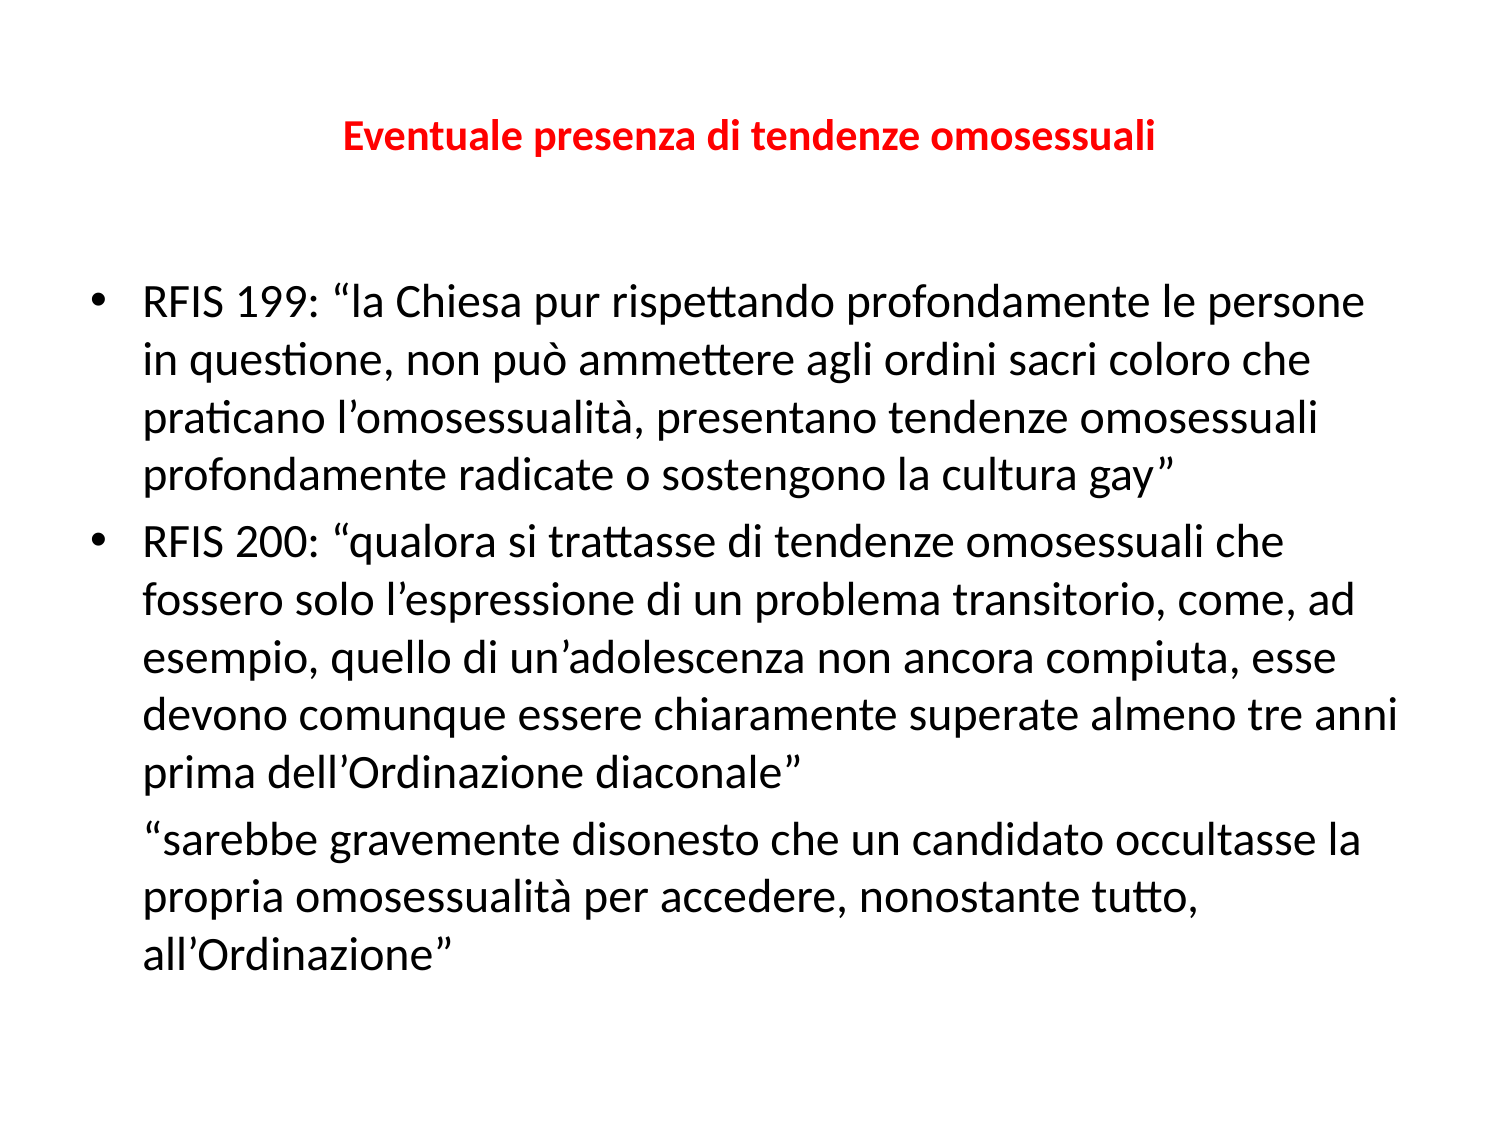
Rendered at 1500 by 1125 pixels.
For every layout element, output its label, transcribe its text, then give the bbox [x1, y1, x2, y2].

title Eventuale presenza di tendenze omosessuali [75, 45, 1425, 233]
list RFIS 199: “la Chiesa pur rispettando profondamente le persone in questione, non può ammettere agli ordini sacri coloro che praticano l’omosessualità, presentano tendenze omosessuali profondamente radicate o sostengono la cultura gay” RFIS 200: “qualora si trattasse di tendenze omosessuali che fossero solo l’espressione di un problema transitorio, come, ad esempio, quello di un’adolescenza non ancora compiuta, esse devono comunque essere chiaramente superate almeno tre anni prima dell’Ordinazione diaconale” “sarebbe gravemente disonesto che un candidato occultasse la propria omosessualità per accedere, nonostante tutto, all’Ordinazione” [75, 262, 1425, 1005]
